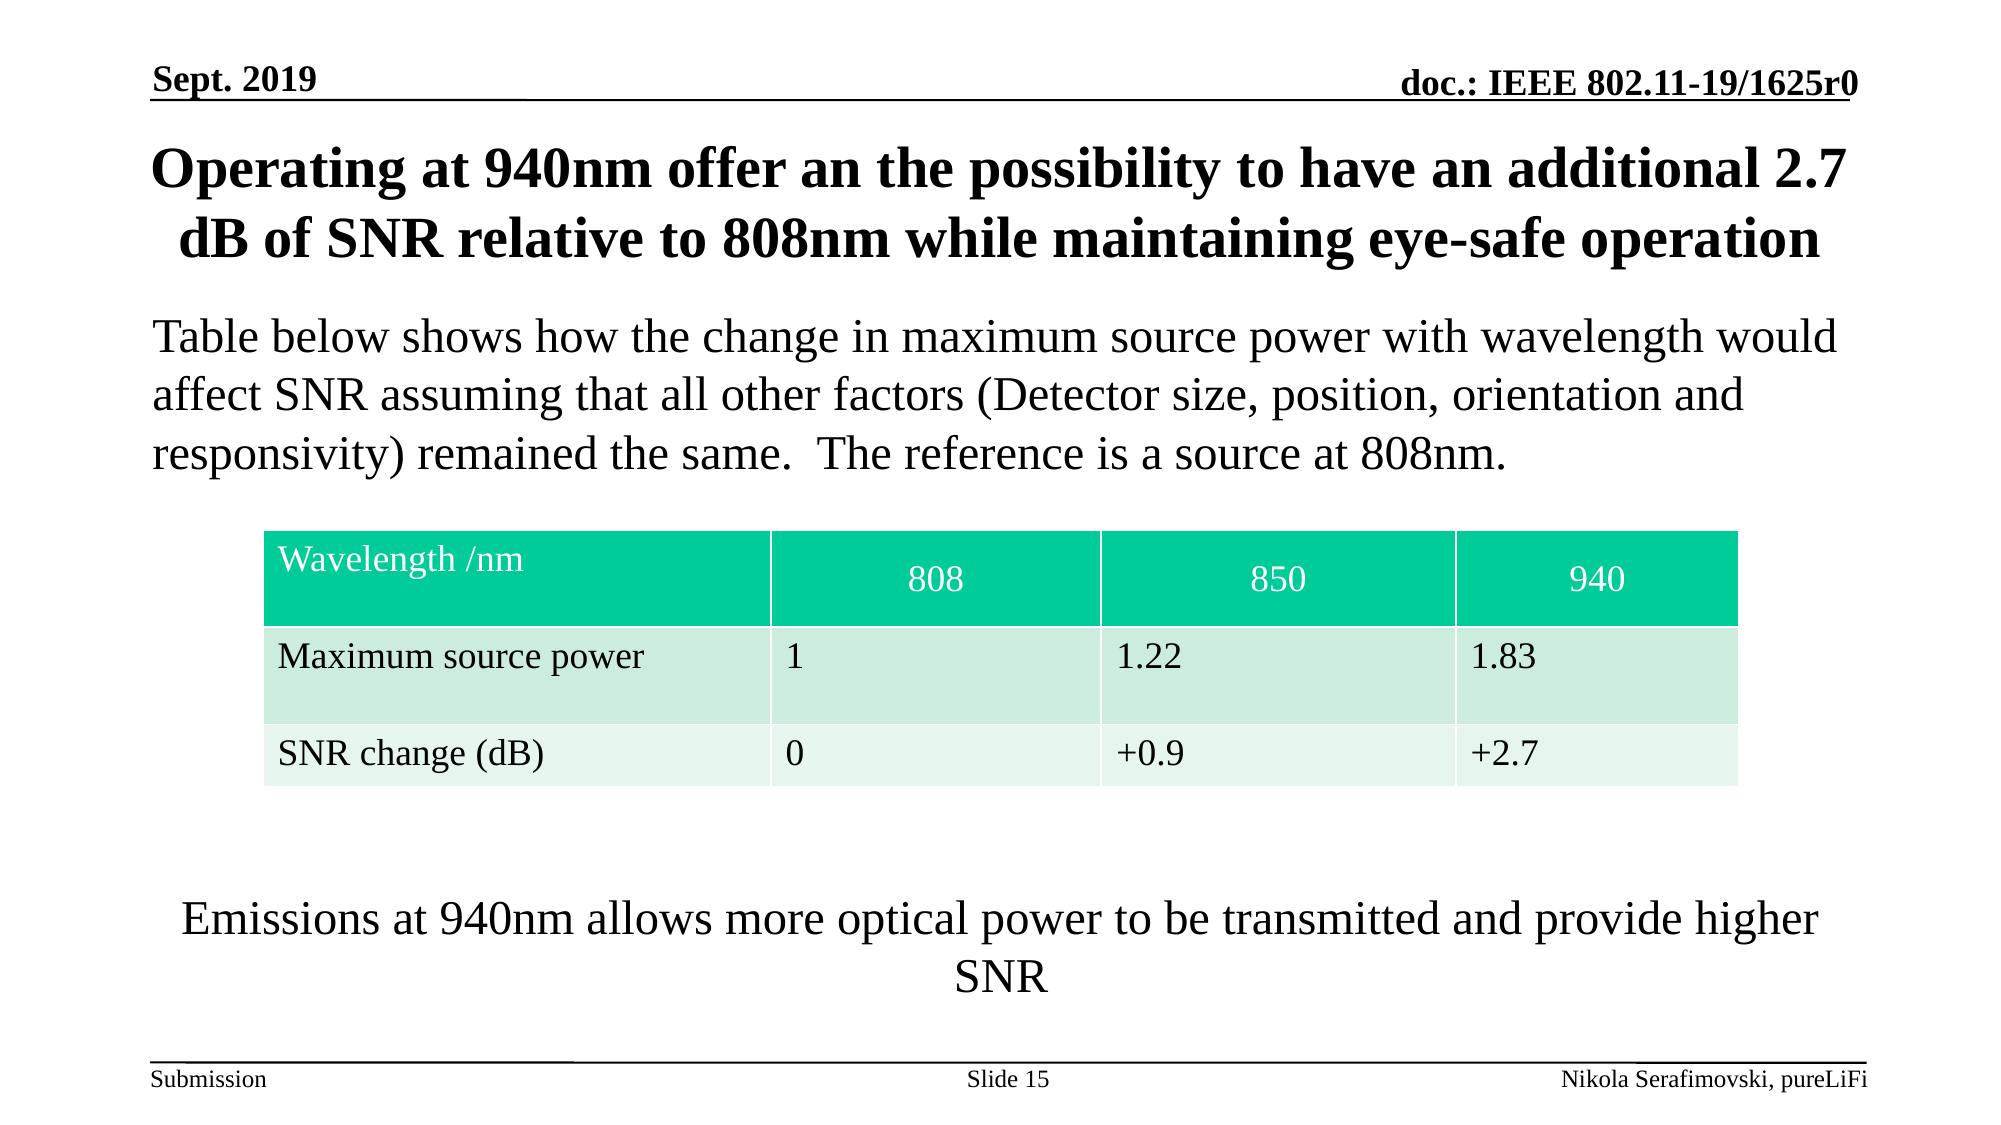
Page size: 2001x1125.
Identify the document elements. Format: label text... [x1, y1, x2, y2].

table_cell 0 [772, 725, 1100, 786]
table_cell 1.83 [1457, 628, 1738, 724]
table_header 808 [772, 531, 1100, 626]
title Operating at 940nm offer an the possibility to have an additional 2.7 dB of SNR relative to 808nm while maintaining eye-safe operation [131, 111, 1869, 288]
table_cell +0.9 [1102, 725, 1455, 786]
slide_number Slide 15 [950, 1061, 1067, 1123]
table_header 850 [1102, 531, 1455, 626]
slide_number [152, 54, 563, 100]
table_header Wavelength /nm [264, 531, 770, 626]
table_cell +2.7 [1457, 725, 1738, 786]
table_header 940 [1457, 531, 1738, 626]
table_cell 1.22 [1102, 628, 1455, 724]
footer Nikola Serafimovski, pureLiFi [1171, 1061, 1869, 1093]
table_cell 1 [772, 628, 1100, 724]
table_cell SNR change (dB) [264, 725, 770, 786]
text_box Table below shows how the change in maximum source power with wavelength would affect SNR assuming that all other factors (Detector size, position, orientation and responsivity) remained the same. The reference is a source at 808nm. Emissions at 940nm allows more optical power to be transmitted and provide higher SNR [152, 304, 1850, 1013]
table_cell Maximum source power [264, 628, 770, 724]
